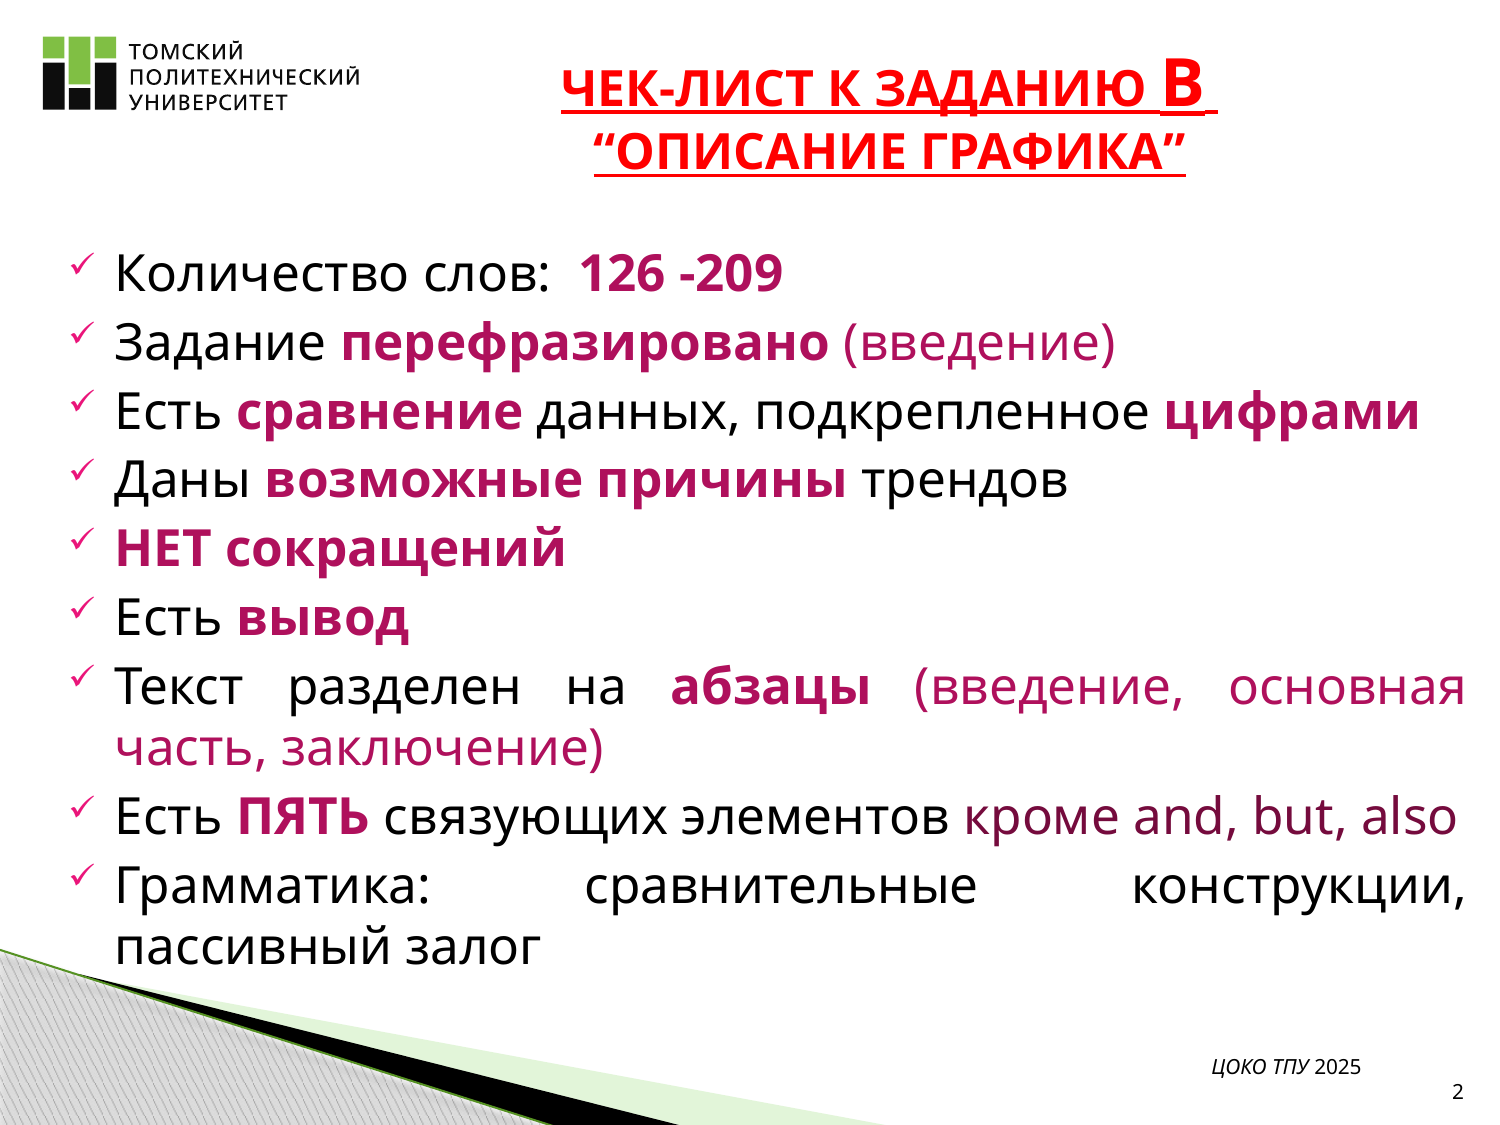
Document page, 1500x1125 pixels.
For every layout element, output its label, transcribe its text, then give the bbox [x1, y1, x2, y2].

list Количество слов: 126 -209 Задание перефразировано (введение) Есть сравнение данных, подкрепленное цифрами Даны возможные причины трендов НЕТ сокращений Есть вывод Текст разделен на абзацы (введение, основная часть, заключение) Есть ПЯТЬ связующих элементов кроме and, but, also Грамматика: сравнительные конструкции, пассивный залог [42, 233, 1483, 1012]
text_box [42, 36, 359, 111]
title ЧЕК-ЛИСТ К ЗАДАНИЮ B “ОПИСАНИЕ ГРАФИКА” [293, 12, 1487, 208]
footer ЦОКО ТПУ 2025 [1116, 1051, 1376, 1112]
slide_number 2 [1418, 1051, 1479, 1112]
